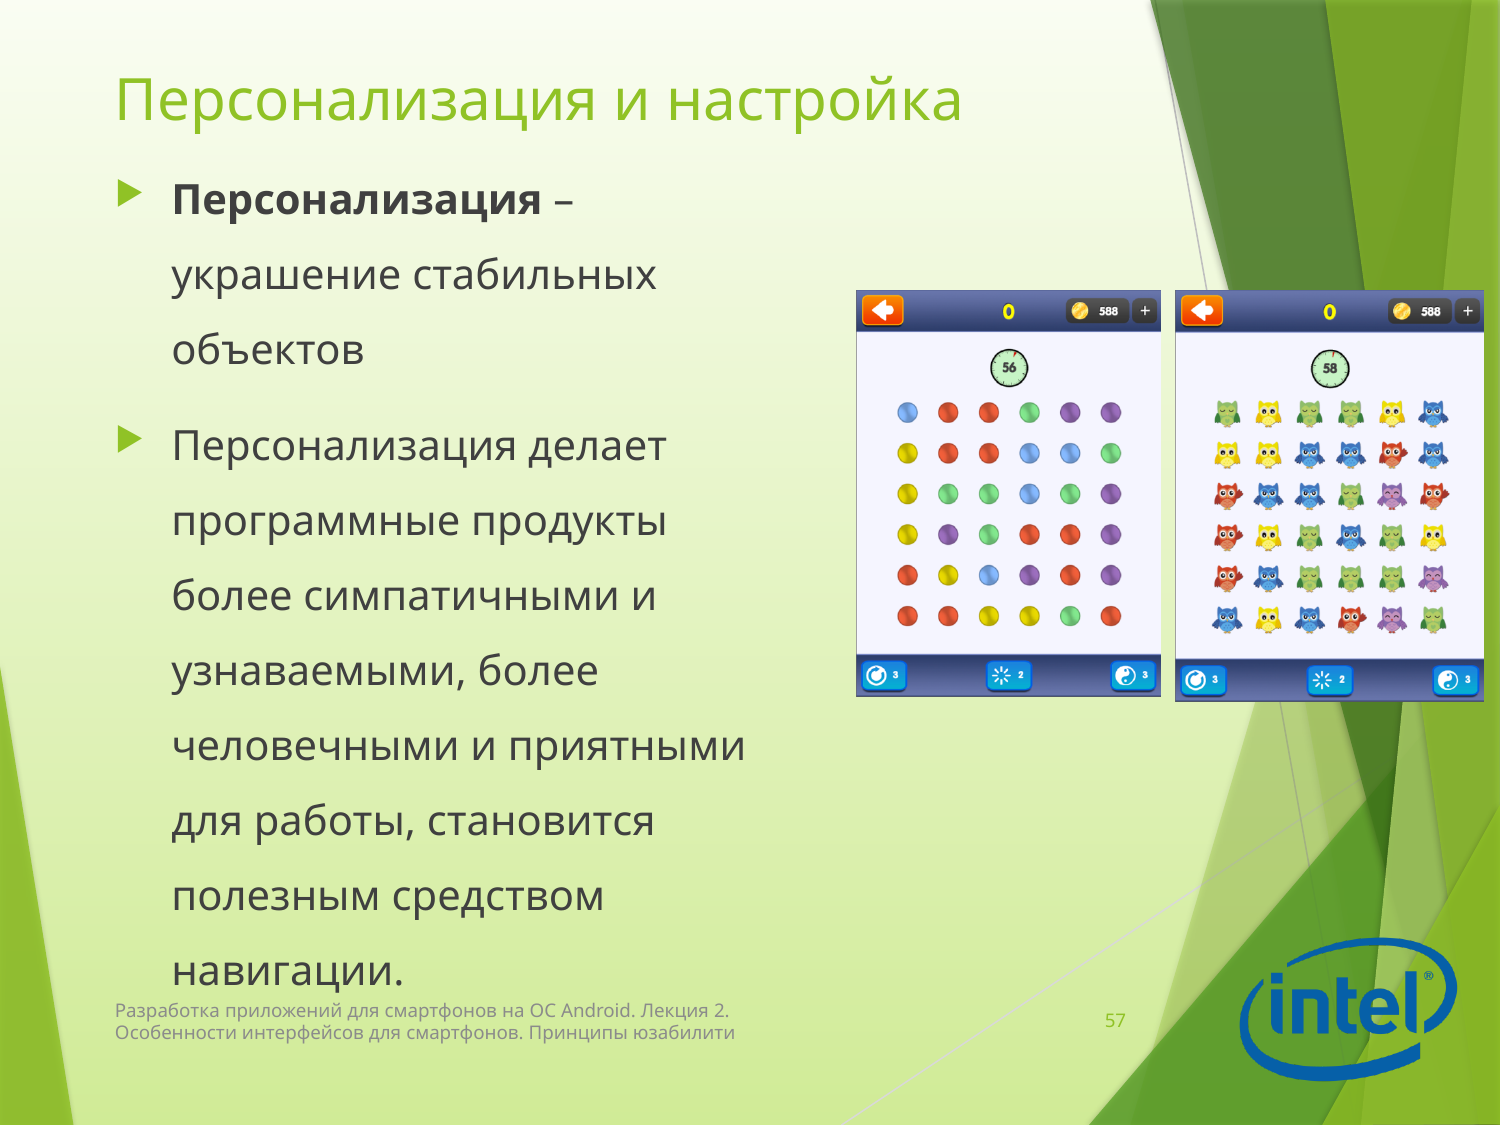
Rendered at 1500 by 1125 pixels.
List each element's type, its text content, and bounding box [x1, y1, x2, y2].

picture [855, 290, 1161, 697]
picture [1195, 893, 1500, 1125]
picture [1174, 290, 1484, 702]
slide_number 57 [1057, 991, 1142, 1051]
footer Разработка приложений для смартфонов на ОС Android. Лекция 2. Особенности интерфейсов для смартфонов. Принципы юзабилити [99, 991, 859, 1051]
title Персонализация и настройка [99, 54, 1187, 211]
list Персонализация – украшение стабильных объектов Персонализация делает программные продукты более симпатичными и узнаваемыми, более человечными и приятными для работы, становится полезным средством навигации. [99, 246, 798, 991]
